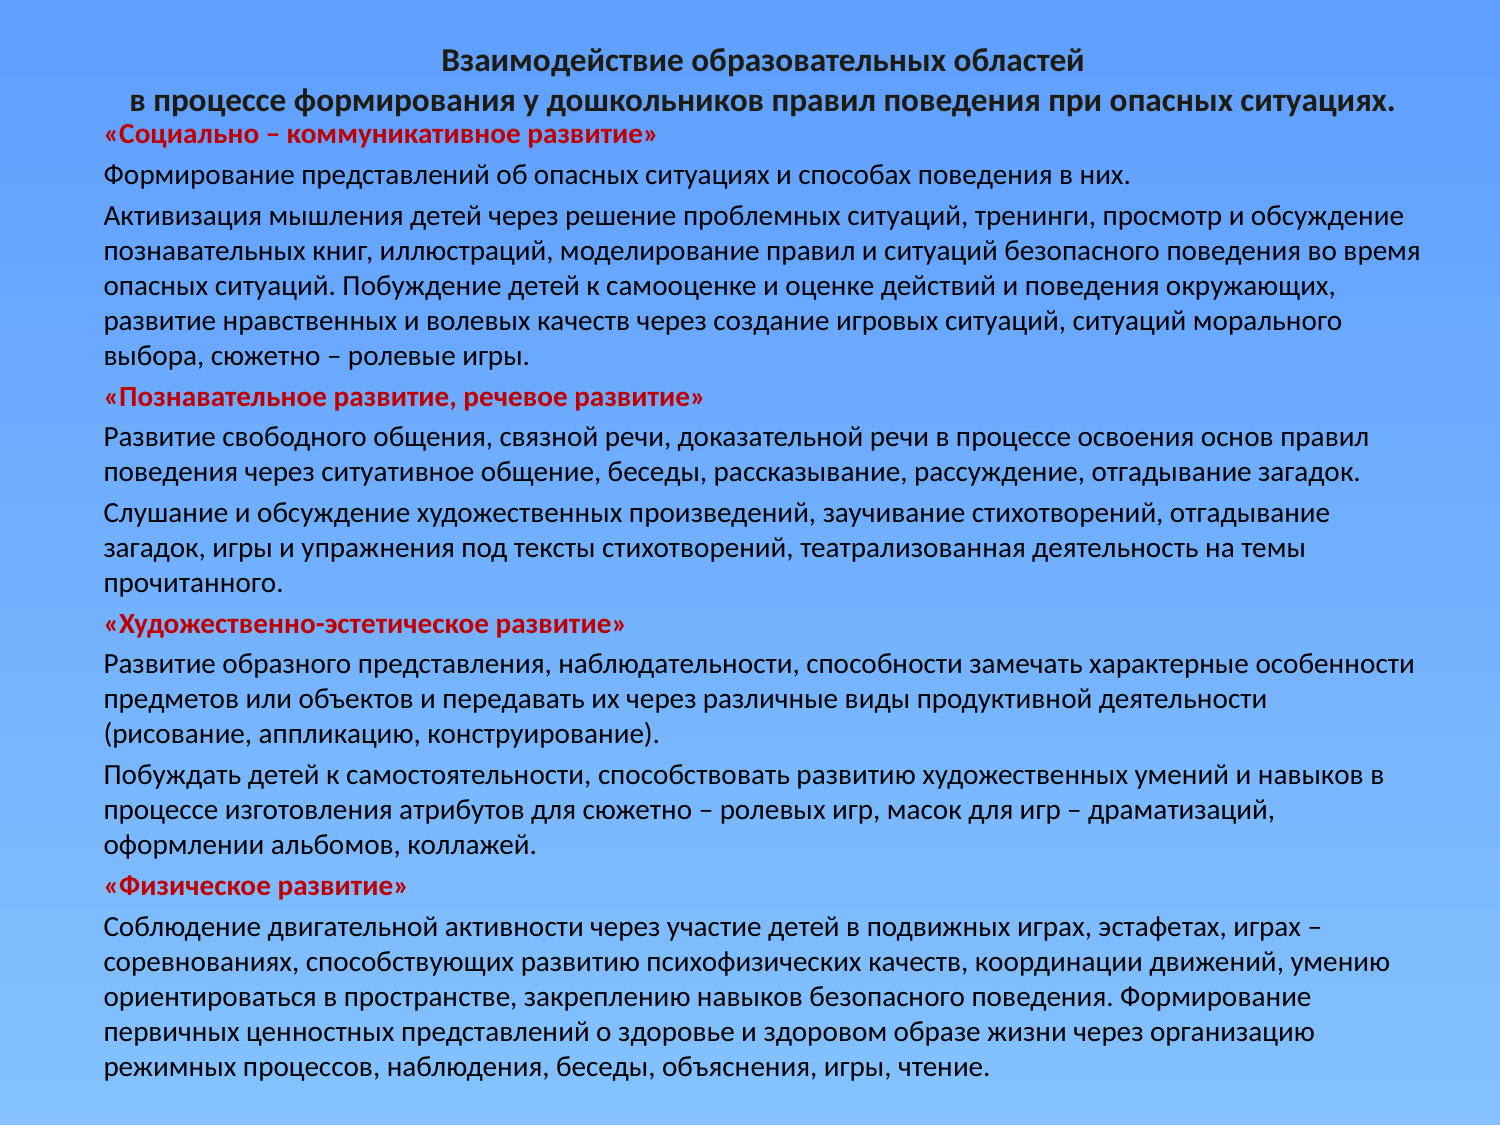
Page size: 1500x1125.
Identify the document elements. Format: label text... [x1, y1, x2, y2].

list «Социально – коммуникативное развитие» Формирование представлений об опасных ситуациях и способах поведения в них. Активизация мышления детей через решение проблемных ситуаций, тренинги, просмотр и обсуждение познавательных книг, иллюстраций, моделирование правил и ситуаций безопасного поведения во время опасных ситуаций. Побуждение детей к самооценке и оценке действий и поведения окружающих, развитие нравственных и волевых качеств через создание игровых ситуаций, ситуаций морального выбора, сюжетно – ролевые игры. «Познавательное развитие, речевое развитие» Развитие свободного общения, связной речи, доказательной речи в процессе освоения основ правил поведения через ситуативное общение, беседы, рассказывание, рассуждение, отгадывание загадок. Слушание и обсуждение художественных произведений, заучивание стихотворений, отгадывание загадок, игры и упражнения под тексты стихотворений, театрализованная деятельность на темы прочитанного. «Художественно-эстетическое развитие» Развитие образного представления, наблюдательности, способности замечать характерные особенности предметов или объектов и передавать их через различные виды продуктивной деятельности (рисование, аппликацию, конструирование). Побуждать детей к самостоятельности, способствовать развитию художественных умений и навыков в процессе изготовления атрибутов для сюжетно – ролевых игр, масок для игр – драматизаций, оформлении альбомов, коллажей. «Физическое развитие» Соблюдение двигательной активности через участие детей в подвижных играх, эстафетах, играх – соревнованиях, способствующих развитию психофизических качеств, координации движений, умению ориентироваться в пространстве, закреплению навыков безопасного поведения. Формирование первичных ценностных представлений о здоровье и здоровом образе жизни через организацию режимных процессов, наблюдения, беседы, объяснения, игры, чтение. [88, 107, 1439, 1106]
title Взаимодействие образовательных областей в процессе формирования у дошкольников правил поведения при опасных ситуациях. [88, 19, 1439, 107]
